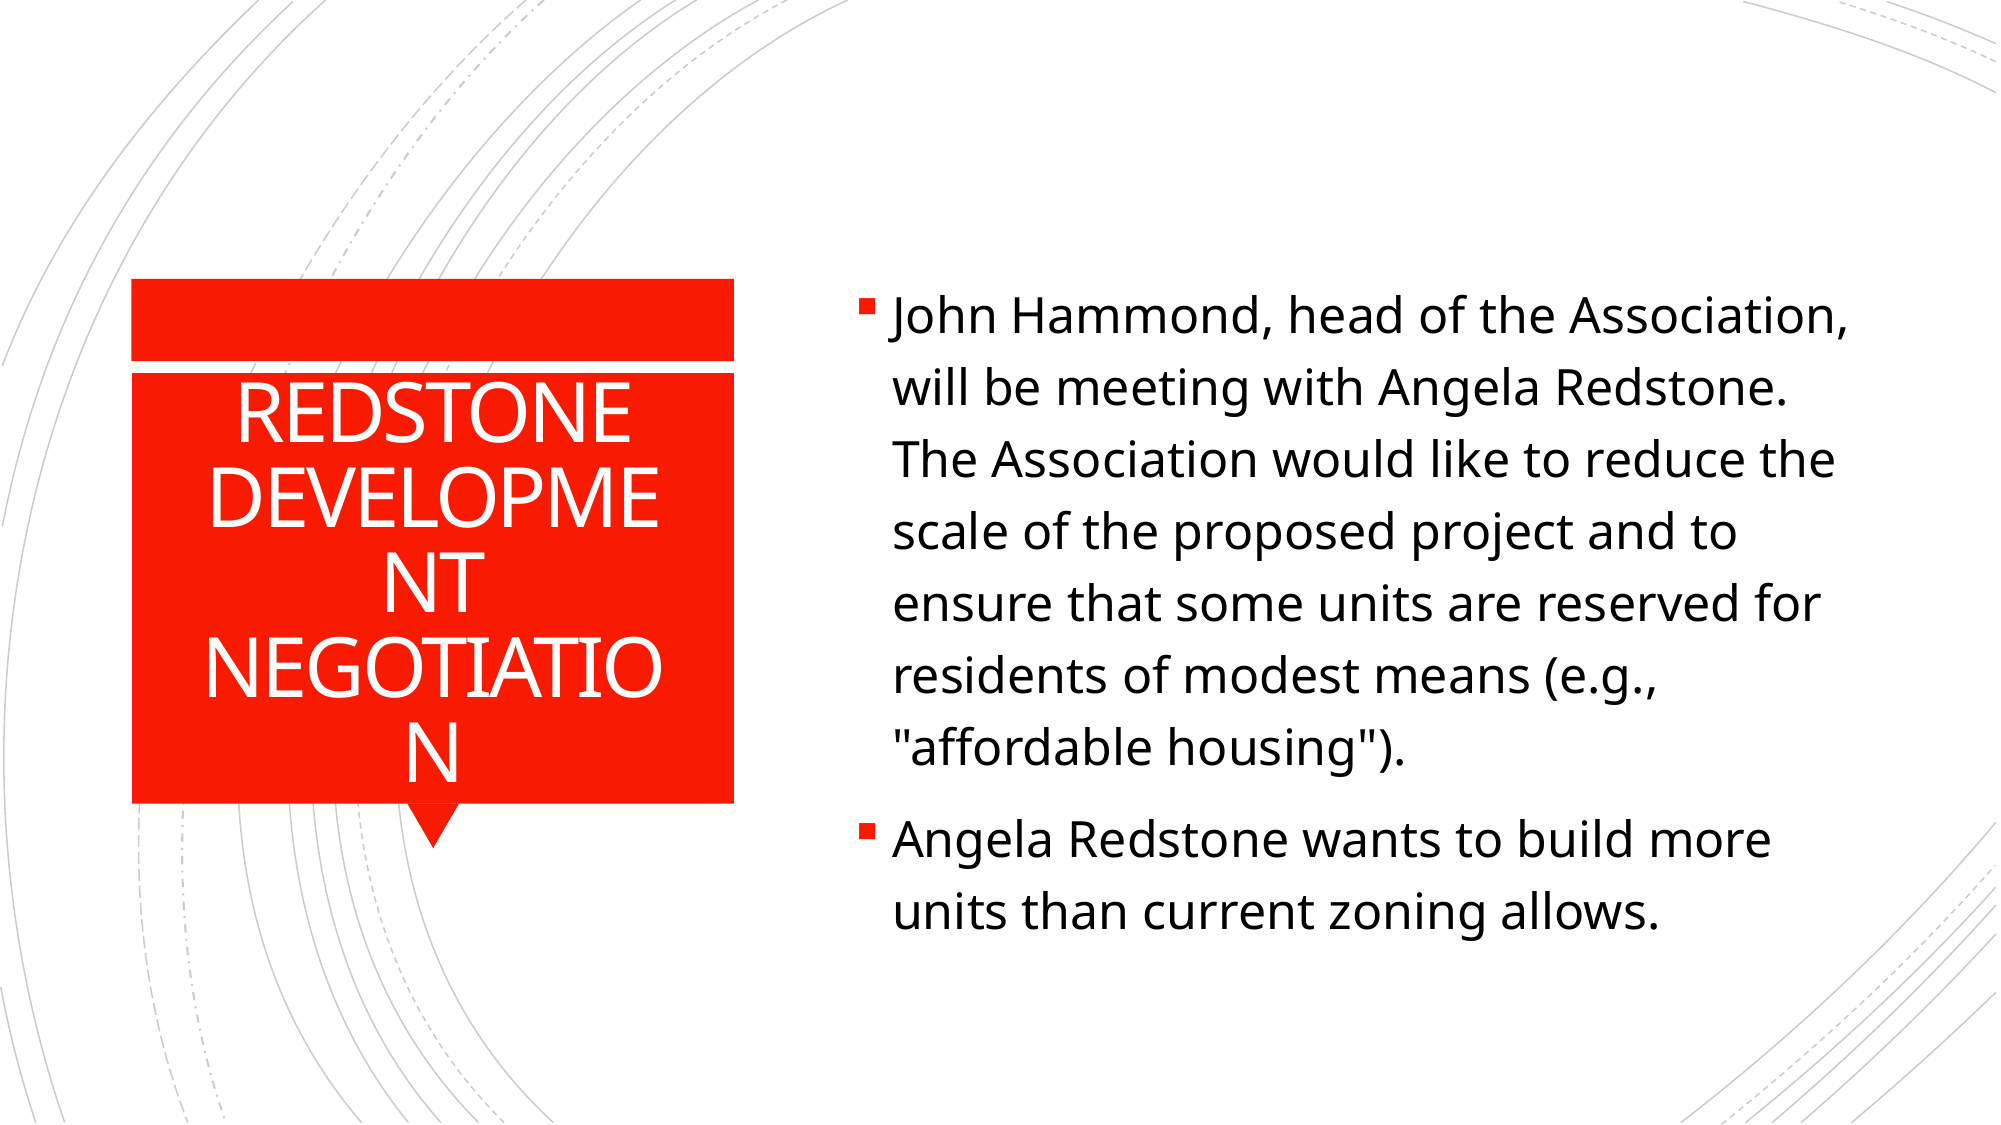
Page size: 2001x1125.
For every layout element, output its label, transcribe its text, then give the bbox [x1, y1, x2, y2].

list John Hammond, head of the Association, will be meeting with Angela Redstone. The Association would like to reduce the scale of the proposed project and to ensure that some units are reserved for residents of modest means (e.g., "affordable housing"). Angela Redstone wants to build more units than current zoning allows. [839, 131, 1871, 1080]
title REDSTONE DEVELOPMENT NEGOTIATION [145, 385, 720, 789]
